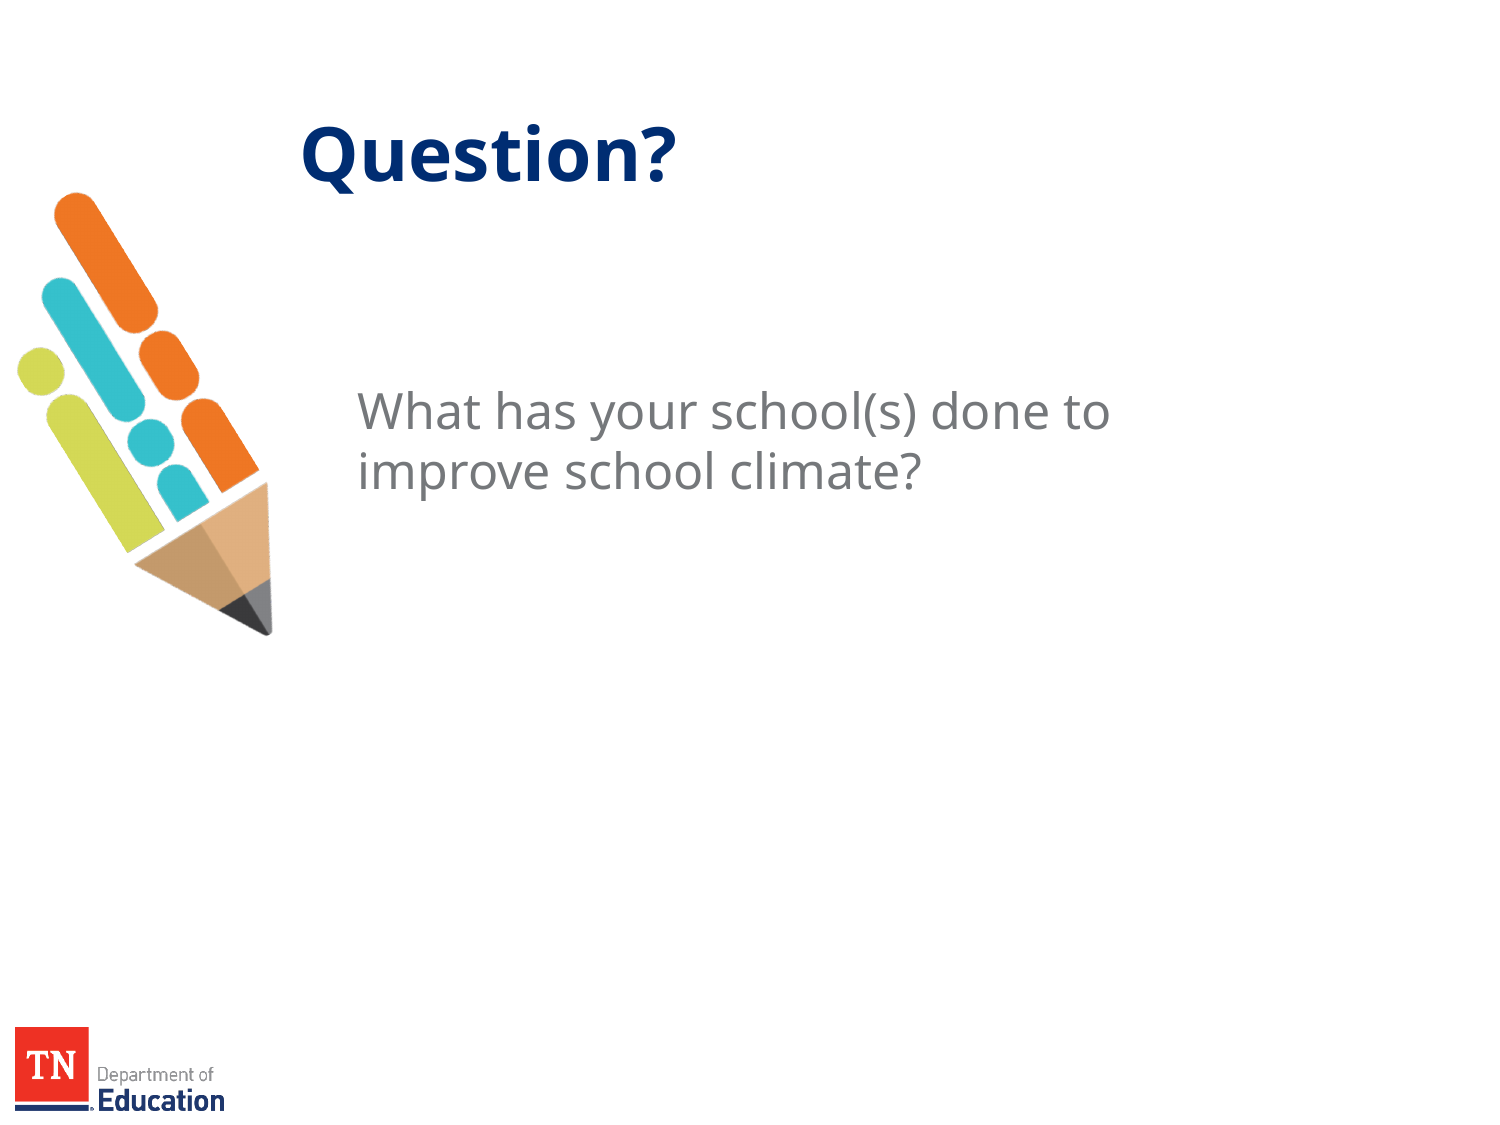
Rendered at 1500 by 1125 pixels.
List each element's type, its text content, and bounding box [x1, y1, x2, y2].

text_box What has your school(s) done to improve school climate? [343, 372, 1190, 508]
picture [15, 1027, 224, 1111]
title Question? [284, 57, 1444, 257]
picture [0, 185, 335, 675]
